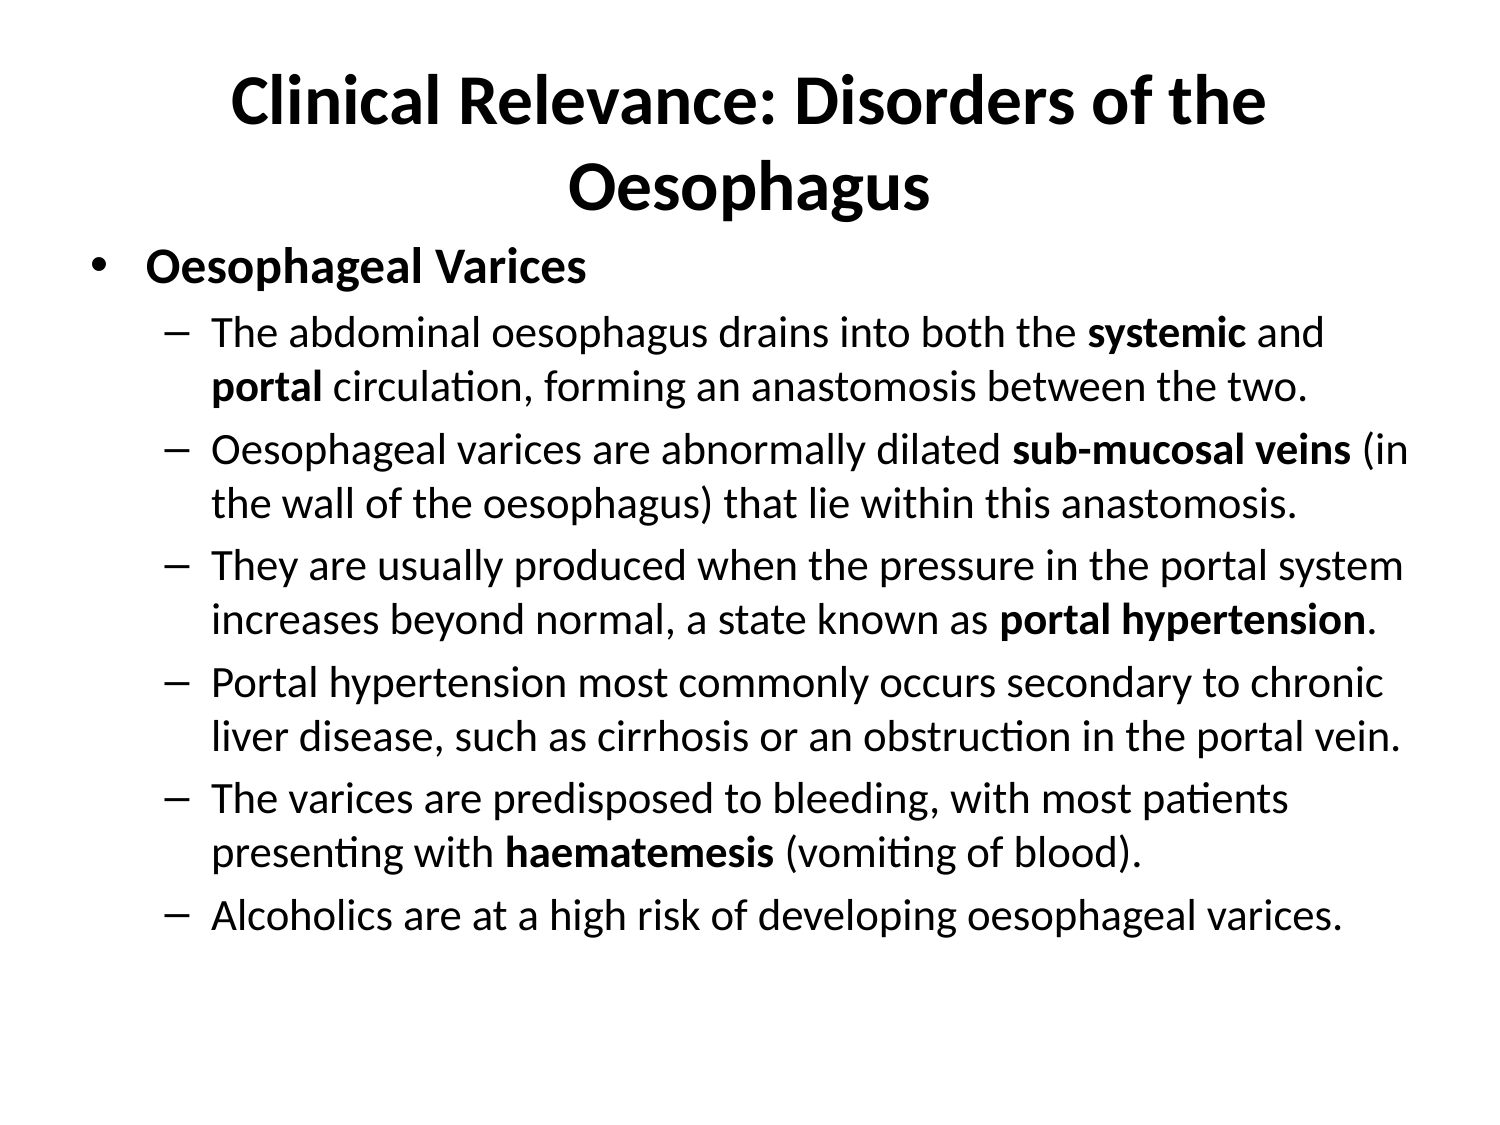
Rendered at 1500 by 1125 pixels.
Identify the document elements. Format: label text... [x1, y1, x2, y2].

title Clinical Relevance: Disorders of the Oesophagus [75, 45, 1425, 224]
list Oesophageal Varices The abdominal oesophagus drains into both the systemic and portal circulation, forming an anastomosis between the two. Oesophageal varices are abnormally dilated sub-mucosal veins (in the wall of the oesophagus) that lie within this anastomosis. They are usually produced when the pressure in the portal system increases beyond normal, a state known as portal hypertension. Portal hypertension most commonly occurs secondary to chronic liver disease, such as cirrhosis or an obstruction in the portal vein. The varices are predisposed to bleeding, with most patients presenting with haematemesis (vomiting of blood). Alcoholics are at a high risk of developing oesophageal varices. [75, 224, 1425, 1063]
